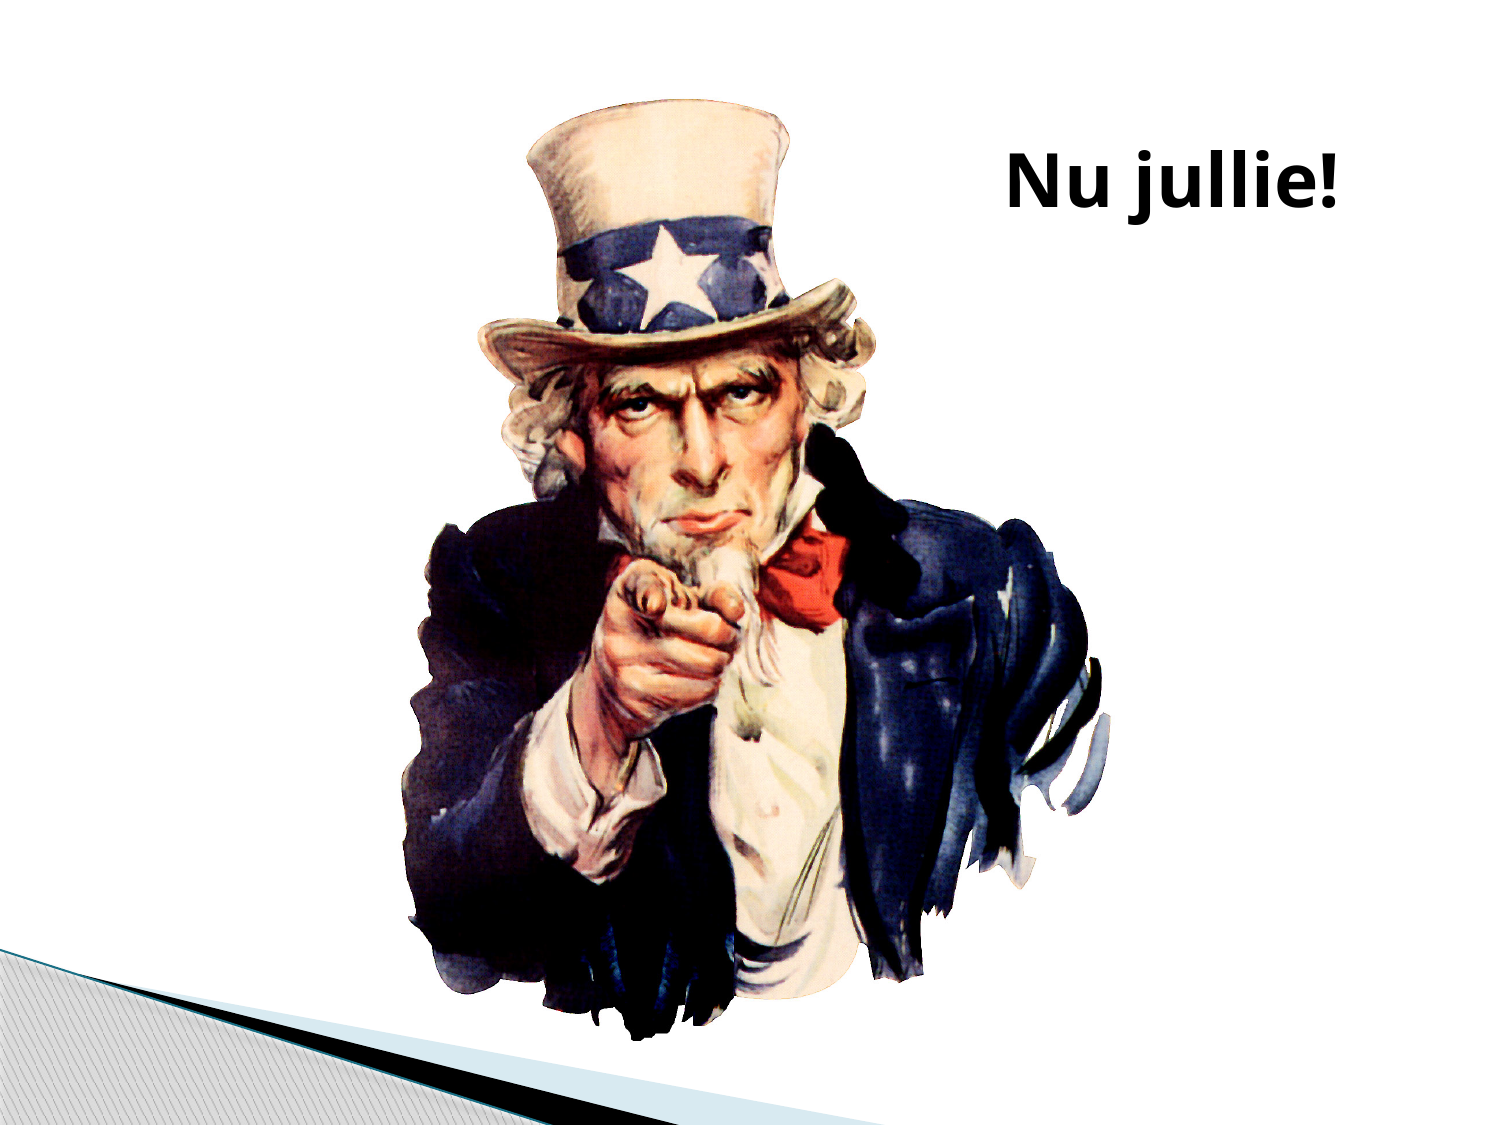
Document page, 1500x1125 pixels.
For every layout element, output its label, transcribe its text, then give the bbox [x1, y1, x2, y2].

list Nu jullie! [1128, 125, 1412, 256]
picture [389, 77, 1123, 1065]
